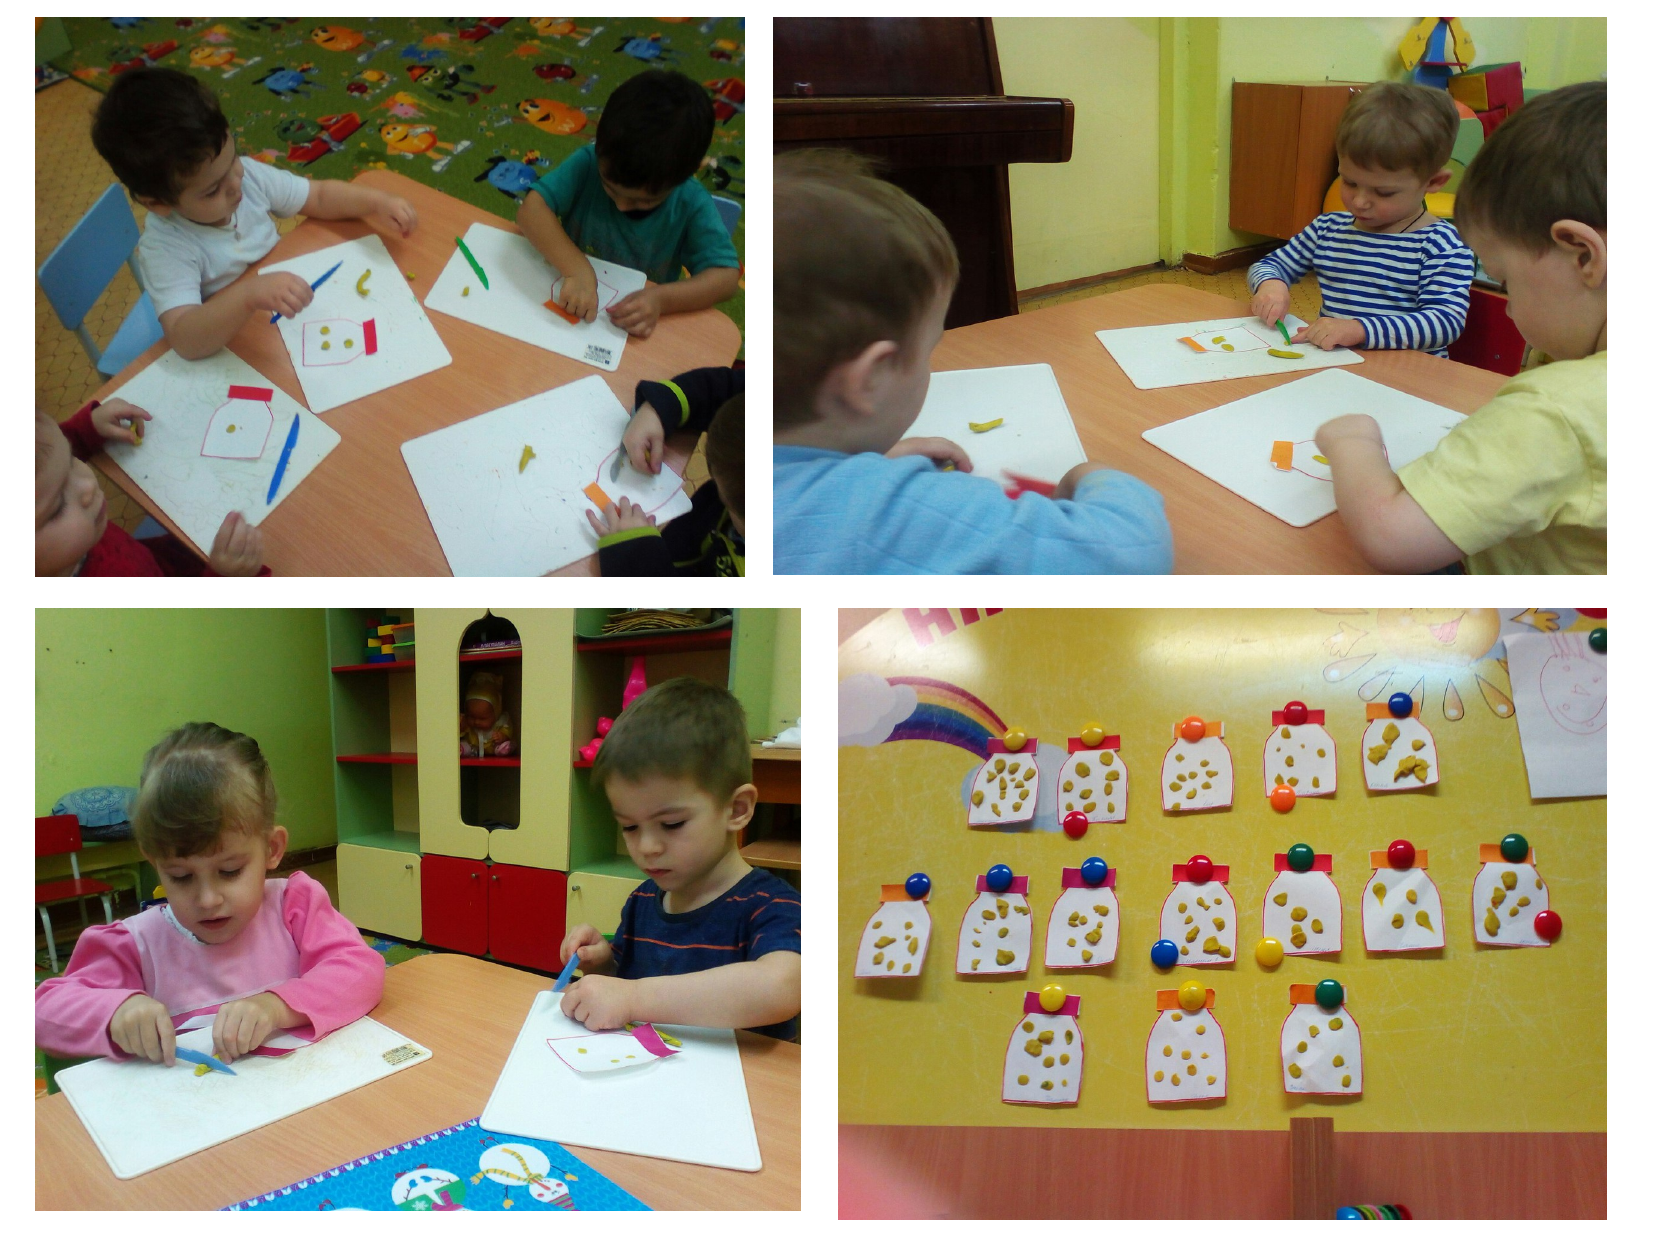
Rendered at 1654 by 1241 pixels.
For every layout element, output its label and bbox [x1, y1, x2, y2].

picture [838, 608, 1607, 1221]
picture [319, 1199, 331, 1211]
picture [773, 17, 1607, 575]
picture [470, 1142, 579, 1211]
picture [333, 1207, 368, 1211]
picture [392, 1164, 471, 1211]
picture [565, 1173, 578, 1181]
picture [480, 1139, 486, 1147]
picture [35, 608, 802, 1211]
picture [35, 17, 745, 577]
